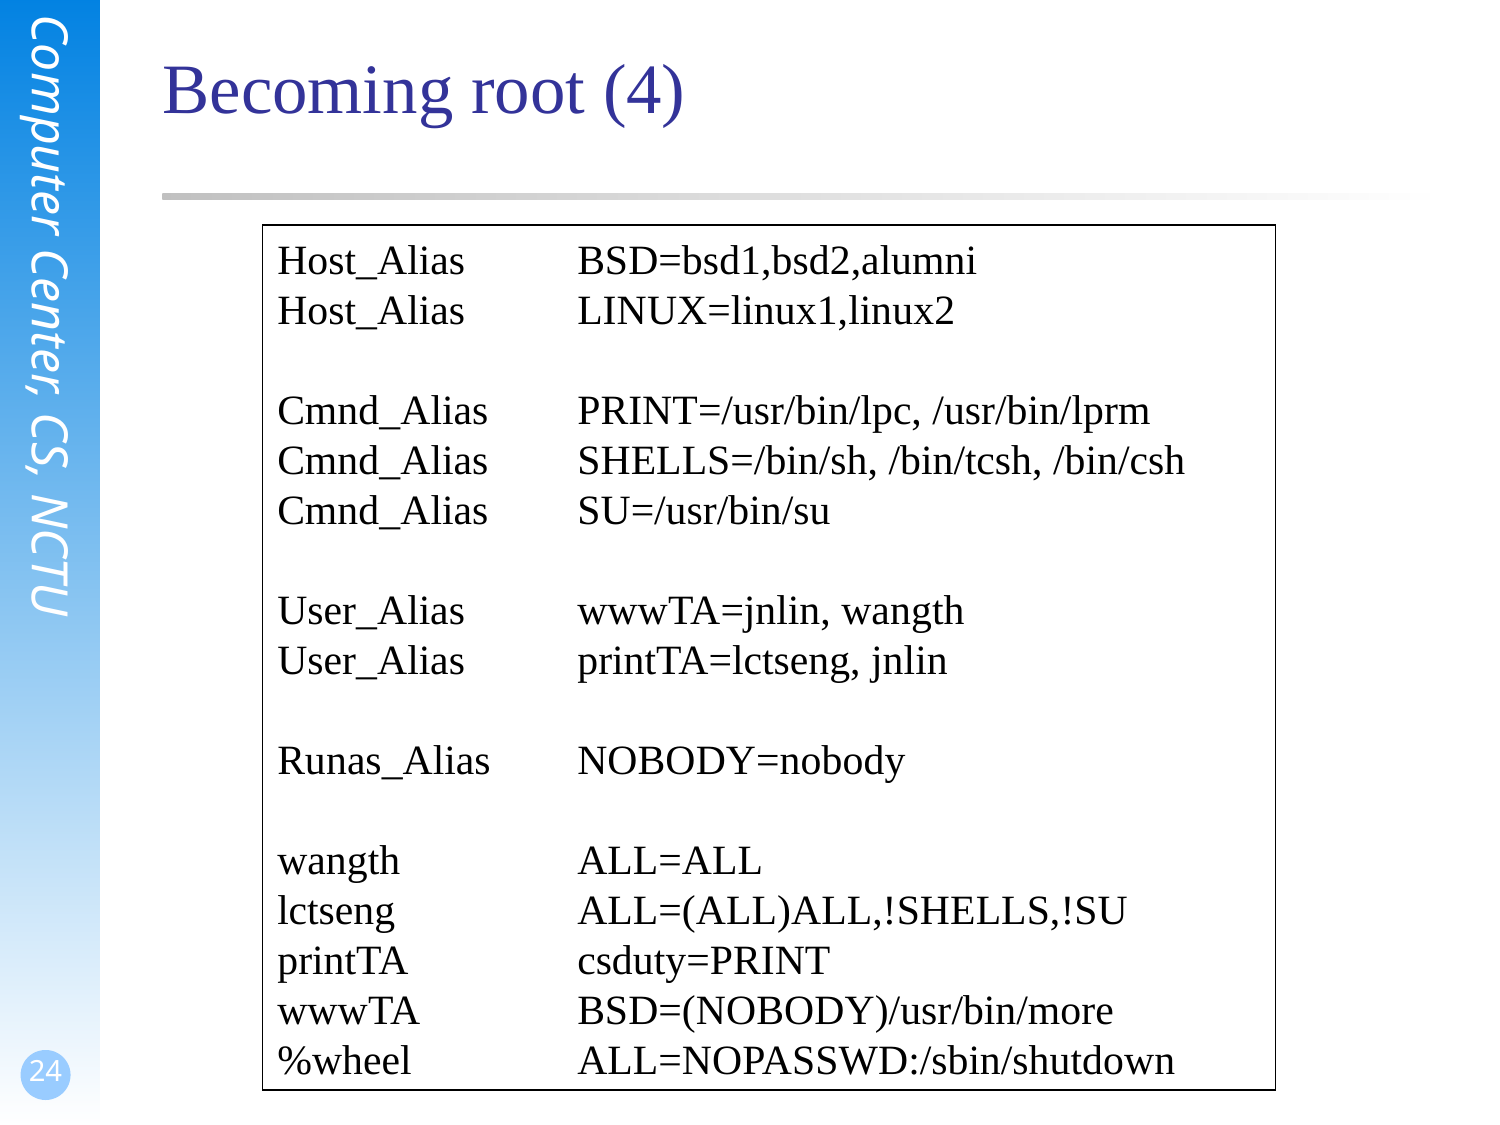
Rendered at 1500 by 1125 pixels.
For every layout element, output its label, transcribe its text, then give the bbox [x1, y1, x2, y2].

title Becoming root (4) [162, 42, 1438, 231]
text_box Host_Alias BSD=bsd1,bsd2,alumni Host_Alias LINUX=linux1,linux2 Cmnd_Alias PRINT=/usr/bin/lpc, /usr/bin/lprm Cmnd_Alias SHELLS=/bin/sh, /bin/tcsh, /bin/csh Cmnd_Alias SU=/usr/bin/su User_Alias wwwTA=jnlin, wangth User_Alias printTA=lctseng, jnlin Runas_Alias NOBODY=nobody wangth ALL=ALL lctseng ALL=(ALL)ALL,!SHELLS,!SU printTA csduty=PRINT wwwTA BSD=(NOBODY)/usr/bin/more %wheel ALL=NOPASSWD:/sbin/shutdown [262, 224, 1276, 1091]
